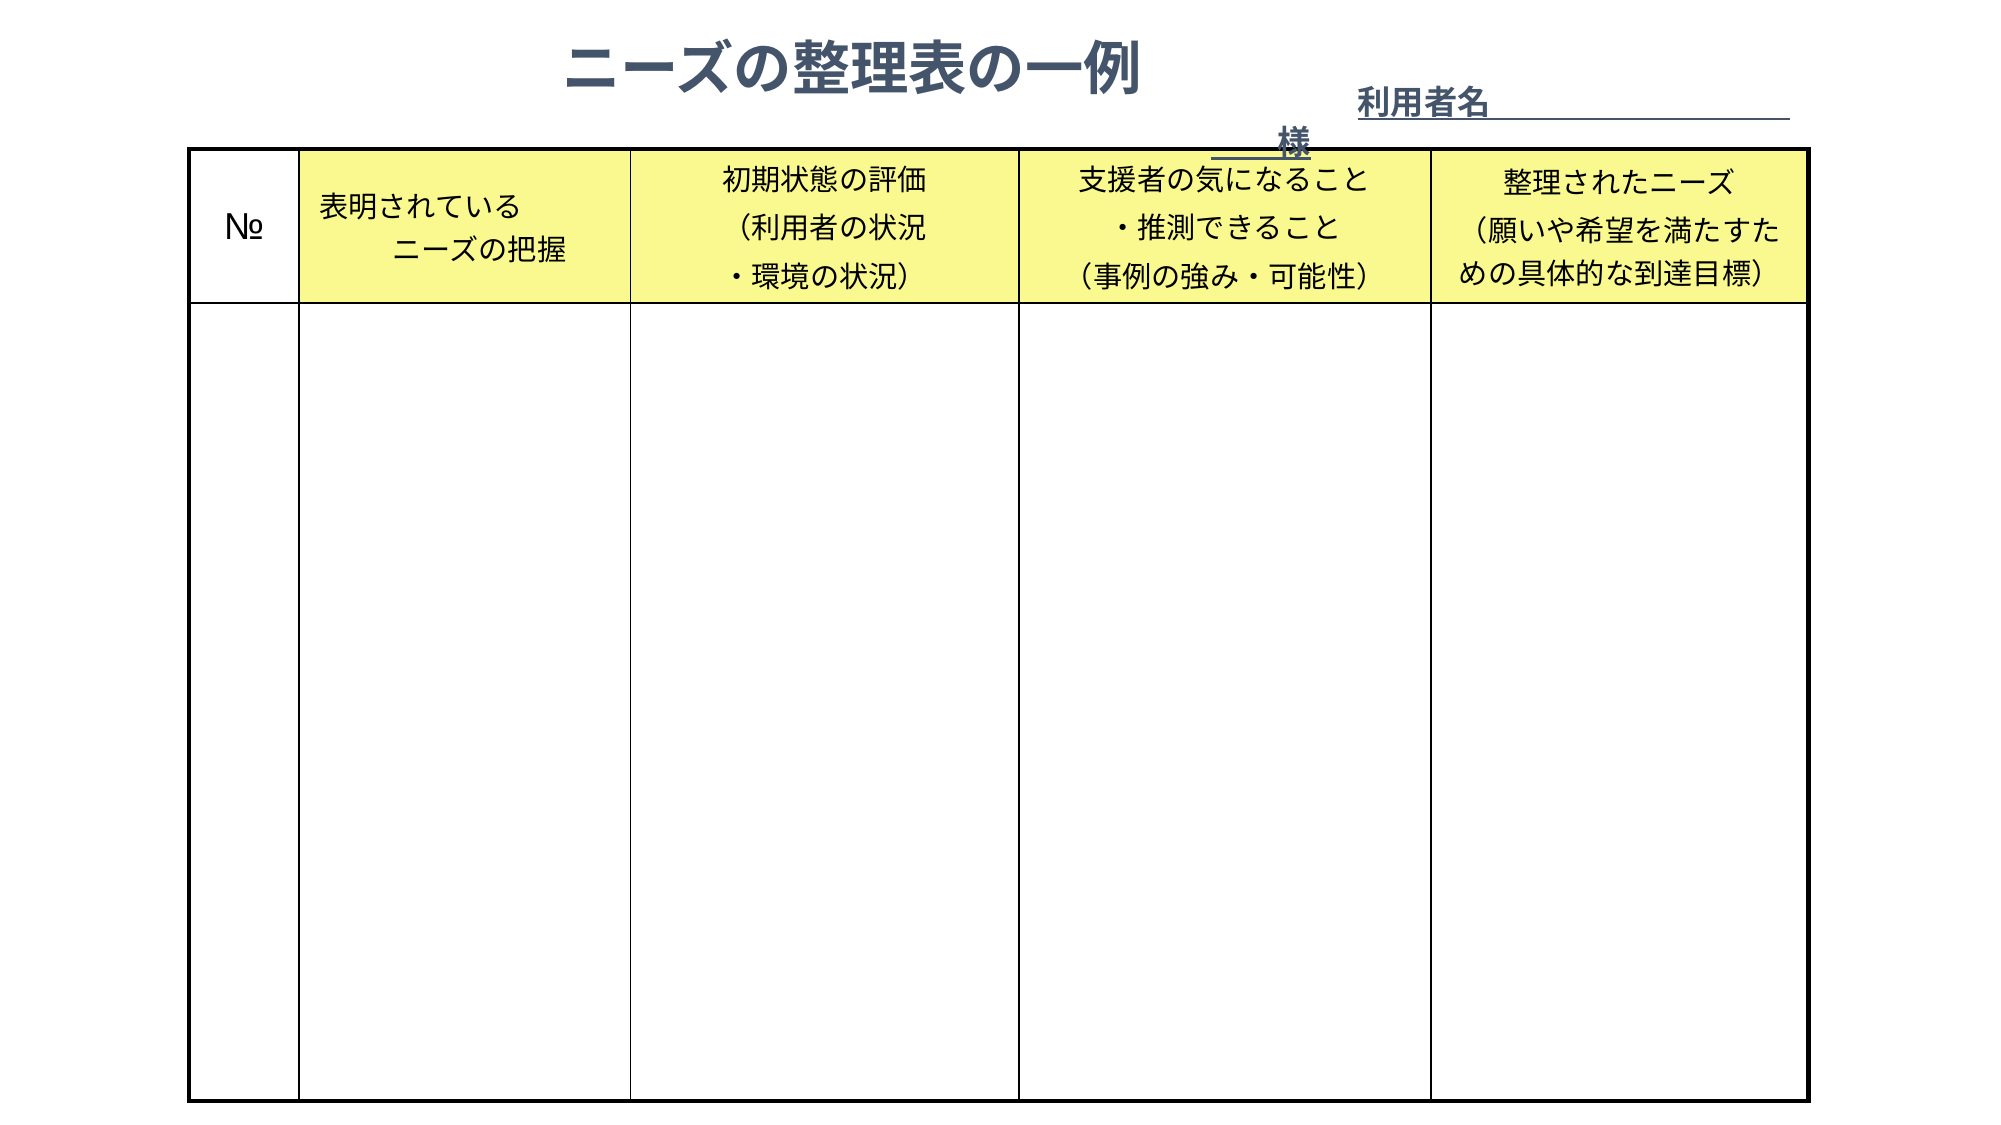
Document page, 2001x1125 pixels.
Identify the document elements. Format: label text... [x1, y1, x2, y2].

table_cell [1020, 304, 1430, 1099]
text_box ニーズの整理表の一例 [547, 19, 1395, 114]
table_header 整理されたニーズ （願いや希望を満たすための具体的な到達目標） [1432, 151, 1806, 302]
table_cell [191, 304, 298, 1099]
table_header 表明されている ニーズの把握 [300, 151, 630, 302]
table_header 支援者の気になること ・推測できること （事例の強み・可能性） [1020, 151, 1430, 302]
table_header № [191, 151, 298, 302]
table_cell [1432, 304, 1806, 1099]
table_header 初期状態の評価 （利用者の状況 ・環境の状況） [631, 151, 1018, 302]
text_box 利用者名 様 [1196, 78, 1809, 135]
table_cell [631, 304, 1018, 1099]
table_cell [300, 304, 630, 1099]
